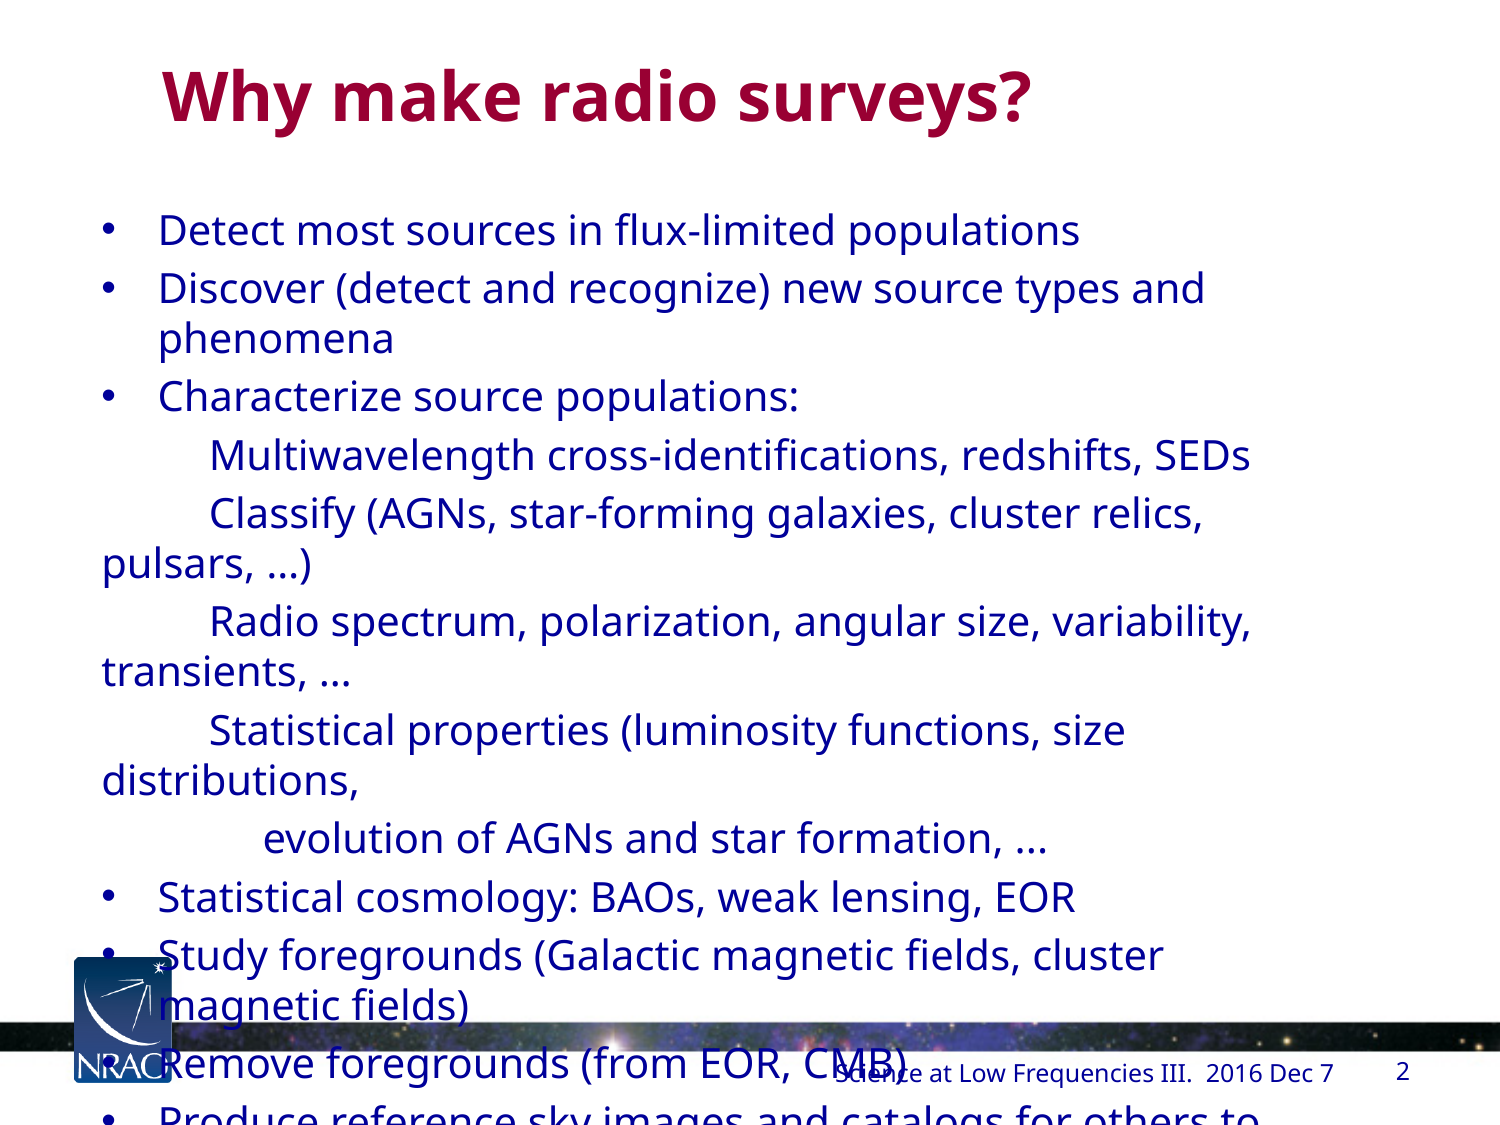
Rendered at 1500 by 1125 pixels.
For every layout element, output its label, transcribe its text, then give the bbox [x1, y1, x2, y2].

slide_number 2 [1350, 1042, 1425, 1103]
list Detect most sources in flux-limited populations Discover (detect and recognize) new source types and phenomena Characterize source populations: Multiwavelength cross-identifications, redshifts, SEDs Classify (AGNs, star-forming galaxies, cluster relics, pulsars, …) Radio spectrum, polarization, angular size, variability, transients, … Statistical properties (luminosity functions, size distributions, evolution of AGNs and star formation, ... Statistical cosmology: BAOs, weak lensing, EOR Study foregrounds (Galactic magnetic fields, cluster magnetic fields) Remove foregrounds (from EOR, CMB) Produce reference sky images and catalogs for others to use [86, 195, 1342, 939]
picture [0, 0, 1500, 1125]
footer Science at Low Frequencies III. 2016 Dec 7 [512, 1042, 1350, 1103]
title Why make radio surveys? [75, 45, 1425, 233]
